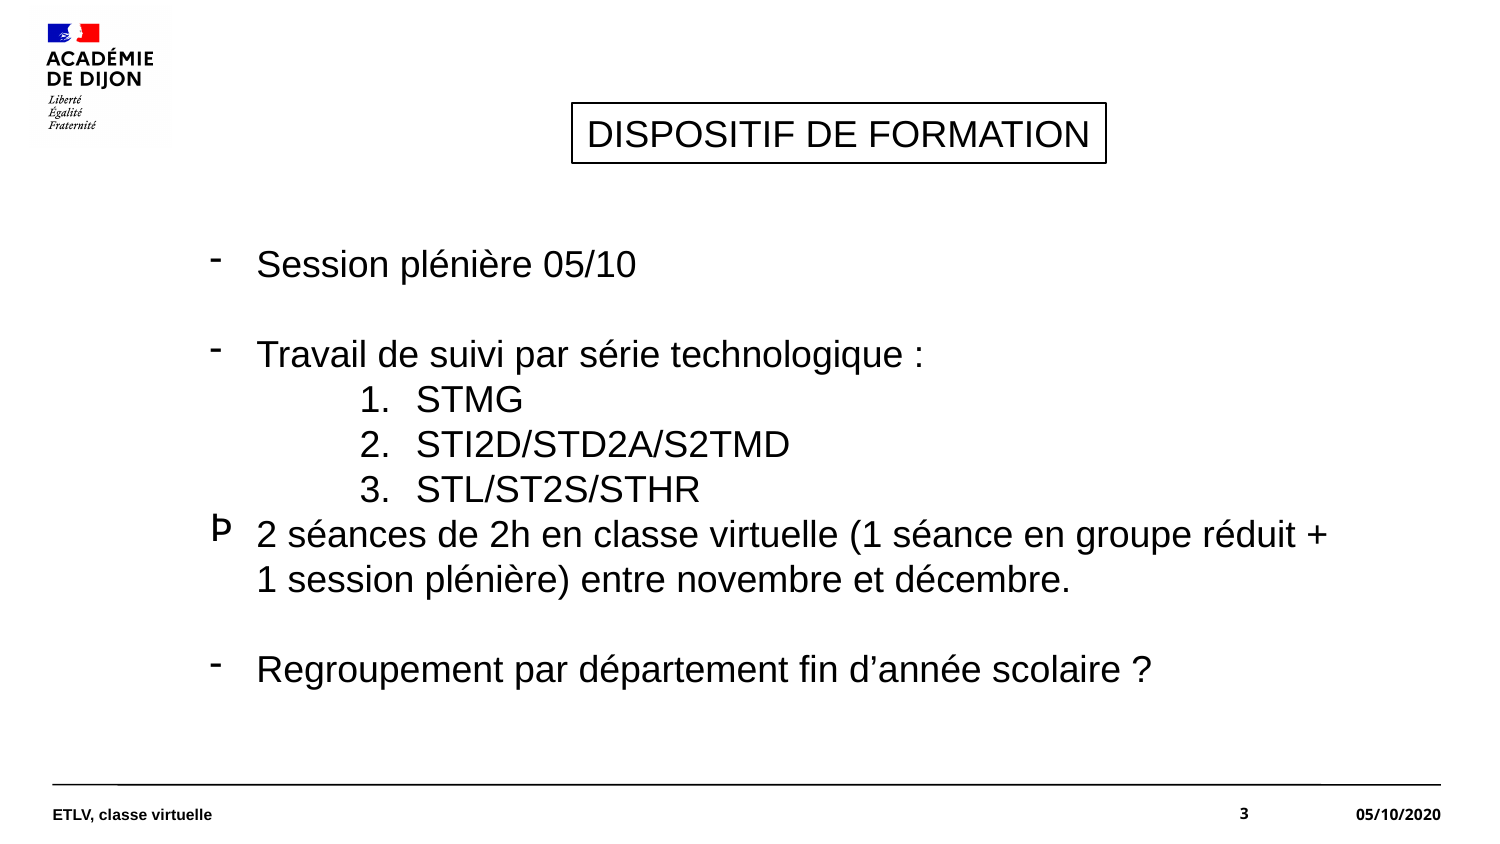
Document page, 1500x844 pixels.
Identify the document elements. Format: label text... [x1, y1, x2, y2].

text_box Session plénière 05/10 Travail de suivi par série technologique : STMG STI2D/STD2A/S2TMD STL/ST2S/STHR 2 séances de 2h en classe virtuelle (1 séance en groupe réduit + 1 session plénière) entre novembre et décembre. Regroupement par département fin d’année scolaire ? [194, 232, 1365, 698]
footer ETLV, classe virtuelle [52, 784, 1010, 844]
picture [29, 5, 172, 148]
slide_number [1249, 784, 1441, 844]
slide_number 3 [1027, 784, 1249, 844]
text_box DISPOSITIF DE FORMATION [572, 102, 1106, 163]
